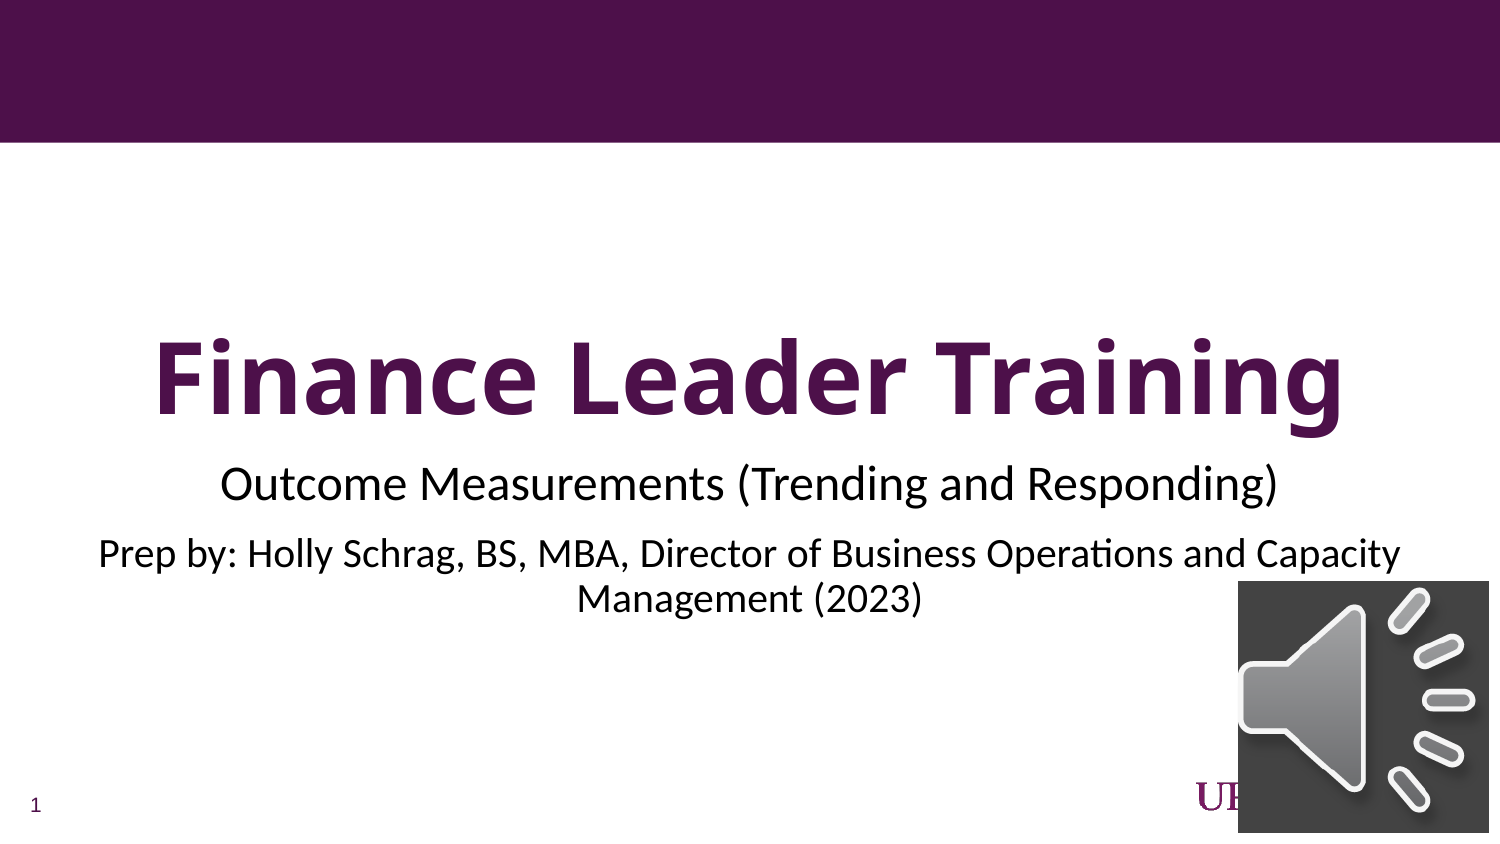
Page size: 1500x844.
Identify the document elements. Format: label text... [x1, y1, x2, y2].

subtitle Outcome Measurements (Trending and Responding) Prep by: Holly Schrag, BS, MBA, Director of Business Operations and Capacity Management (2023) [50, 449, 1450, 658]
picture [1187, 580, 1490, 834]
title Finance Leader Training [50, 144, 1450, 445]
